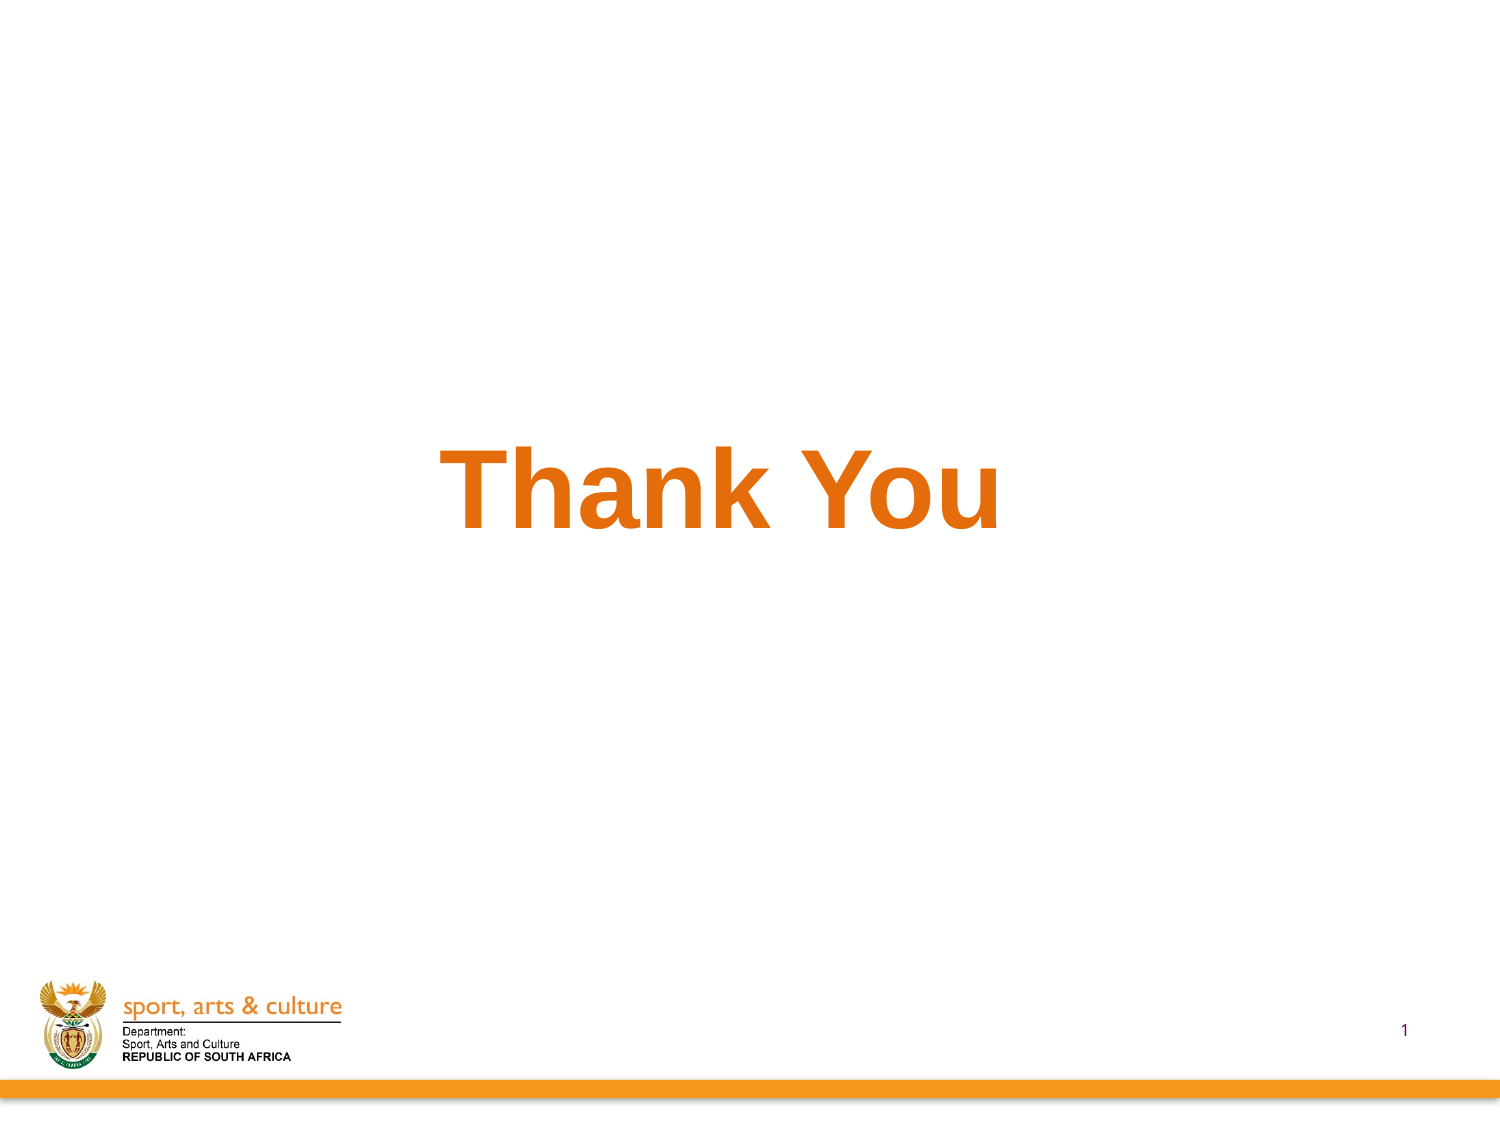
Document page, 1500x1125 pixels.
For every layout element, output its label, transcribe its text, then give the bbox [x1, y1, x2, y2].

title Thank You [230, 408, 1214, 610]
picture [19, 959, 361, 1079]
slide_number 33 [1340, 1012, 1425, 1073]
